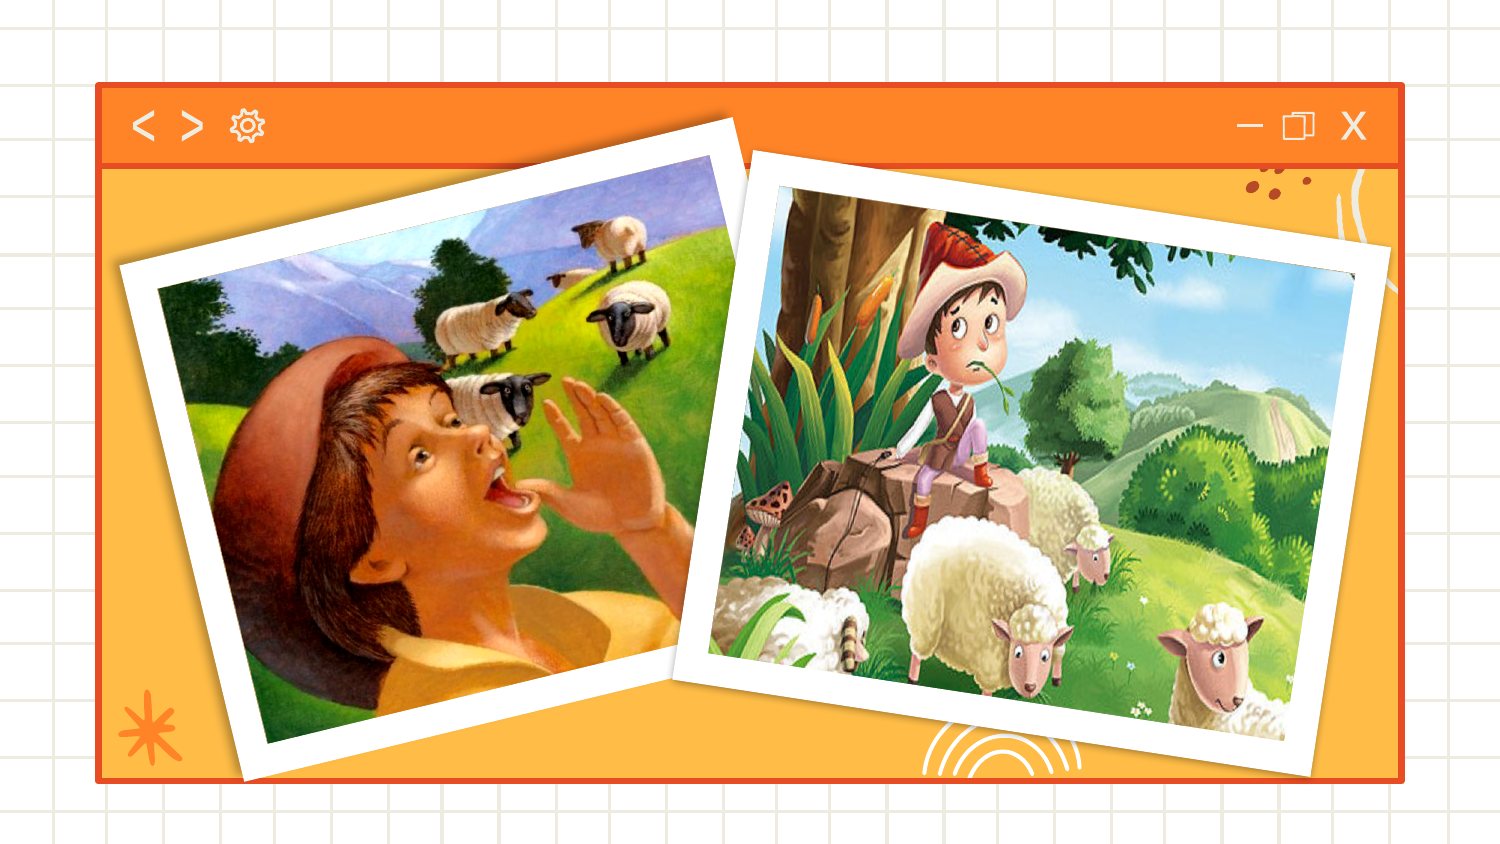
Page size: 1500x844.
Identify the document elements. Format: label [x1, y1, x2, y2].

picture [159, 156, 1355, 743]
